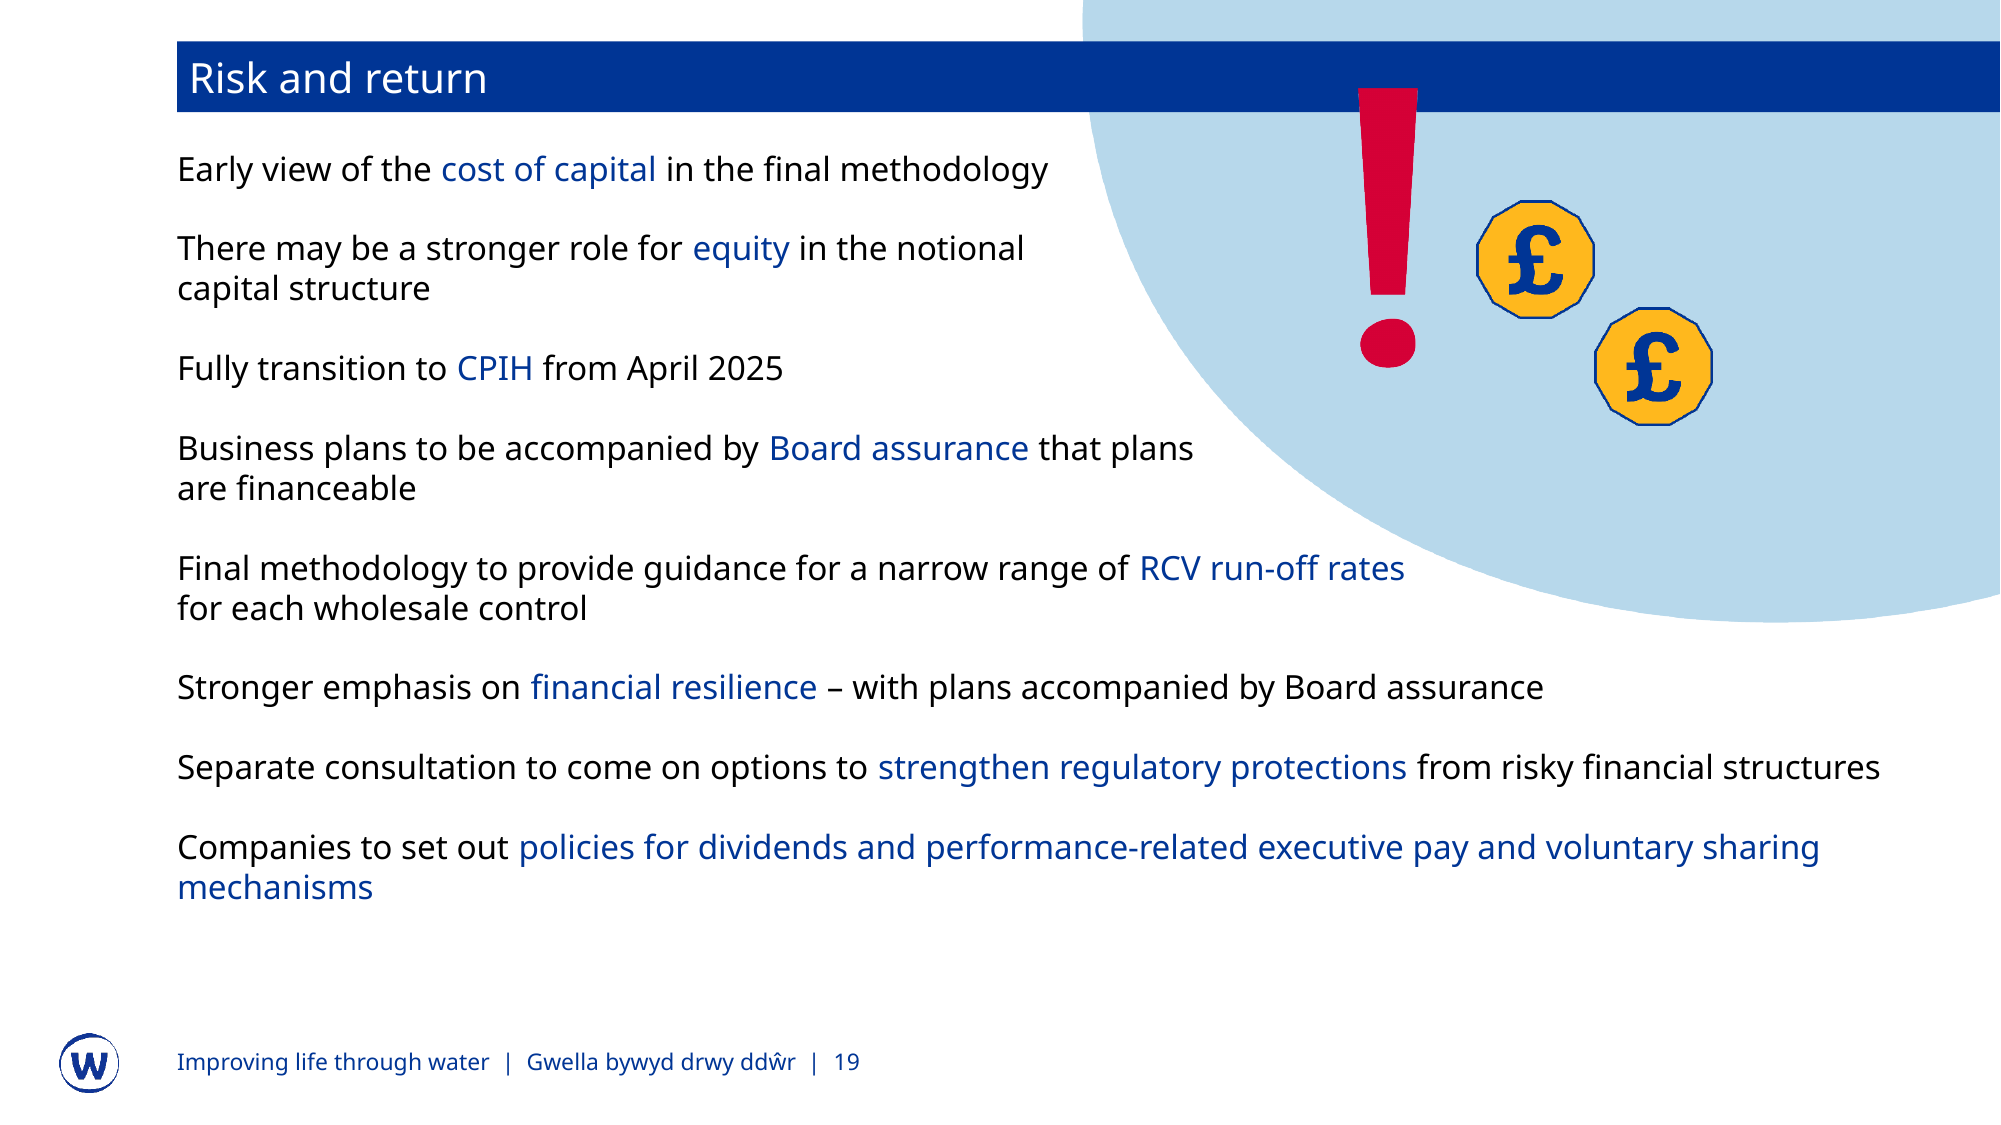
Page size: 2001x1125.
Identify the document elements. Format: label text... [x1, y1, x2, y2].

picture [59, 1033, 119, 1093]
list Early view of the cost of capital in the final methodology There may be a stronger role for equity in the notional capital structure Fully transition to CPIH from April 2025 Business plans to be accompanied by Board assurance that plans are financeable Final methodology to provide guidance for a narrow range of RCV run-off rates for each wholesale control Stronger emphasis on financial resilience – with plans accompanied by Board assurance Separate consultation to come on options to strengthen regulatory protections from risky financial structures Companies to set out policies for dividends and performance-related executive pay and voluntary sharing mechanisms [177, 147, 1890, 975]
list Risk and return [177, 41, 2000, 113]
picture [1082, 88, 2000, 623]
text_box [1476, 200, 1713, 426]
picture [1082, 0, 2000, 41]
